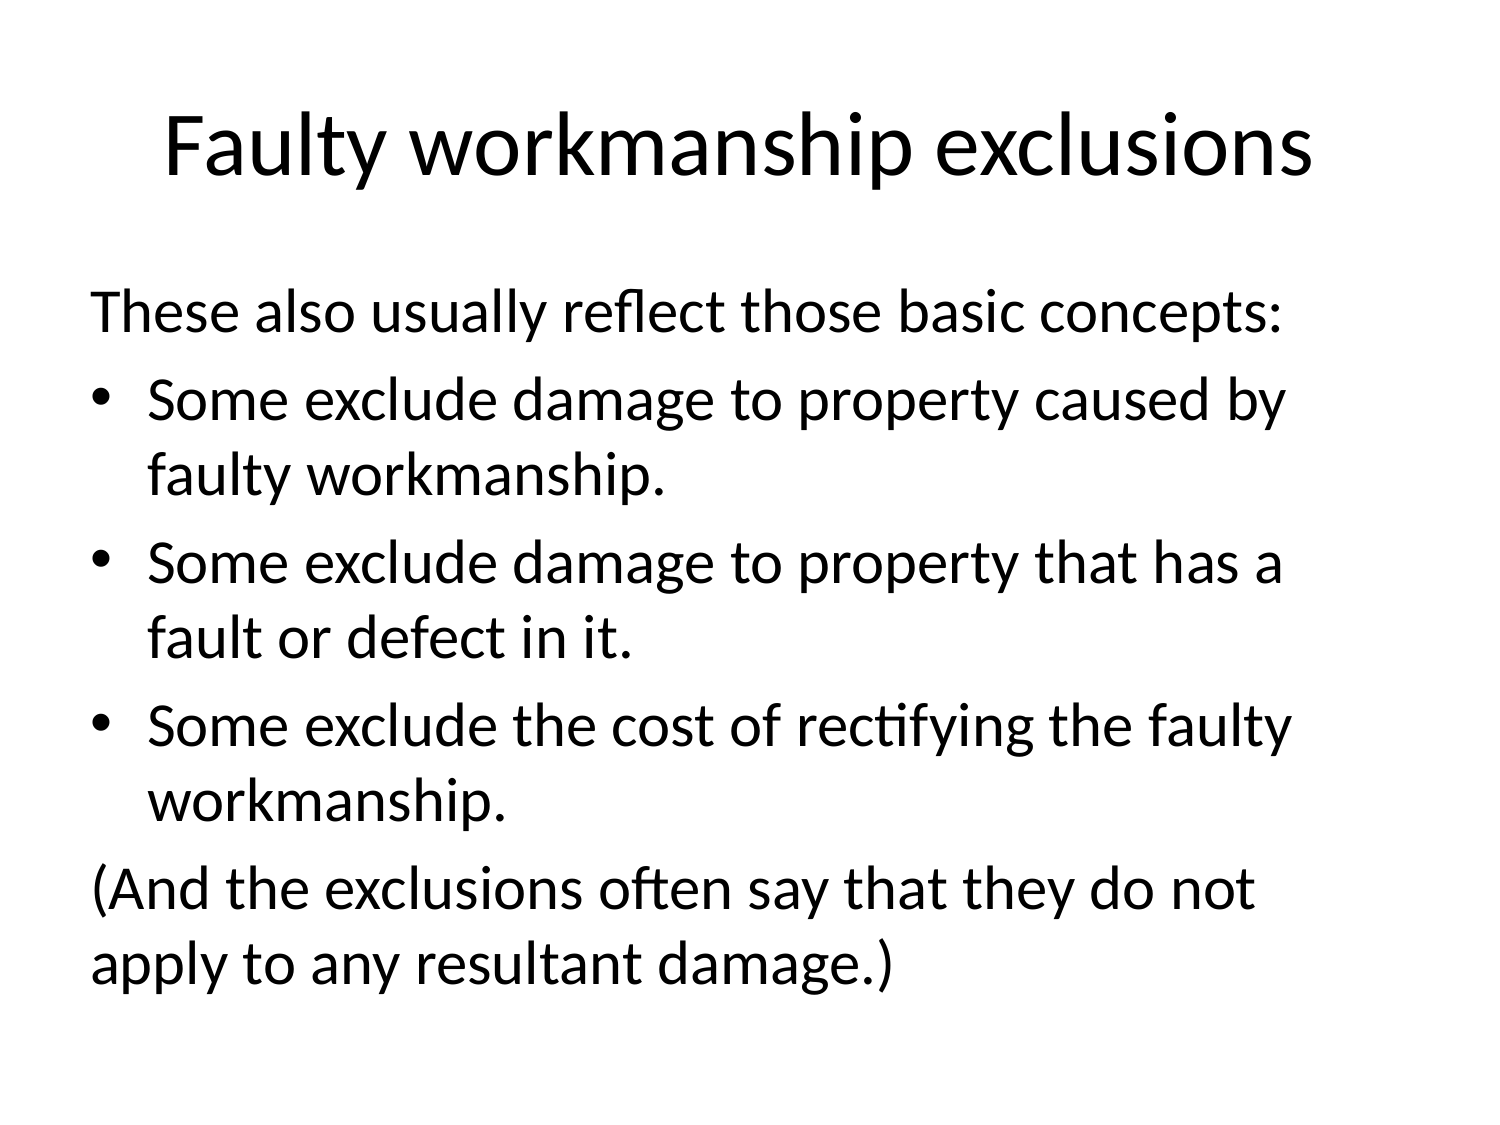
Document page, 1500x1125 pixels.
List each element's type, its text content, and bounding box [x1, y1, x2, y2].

list These also usually reflect those basic concepts: Some exclude damage to property caused by faulty workmanship. Some exclude damage to property that has a fault or defect in it. Some exclude the cost of rectifying the faulty workmanship. (And the exclusions often say that they do not apply to any resultant damage.) [75, 262, 1425, 1005]
title Faulty workmanship exclusions [75, 45, 1425, 233]
